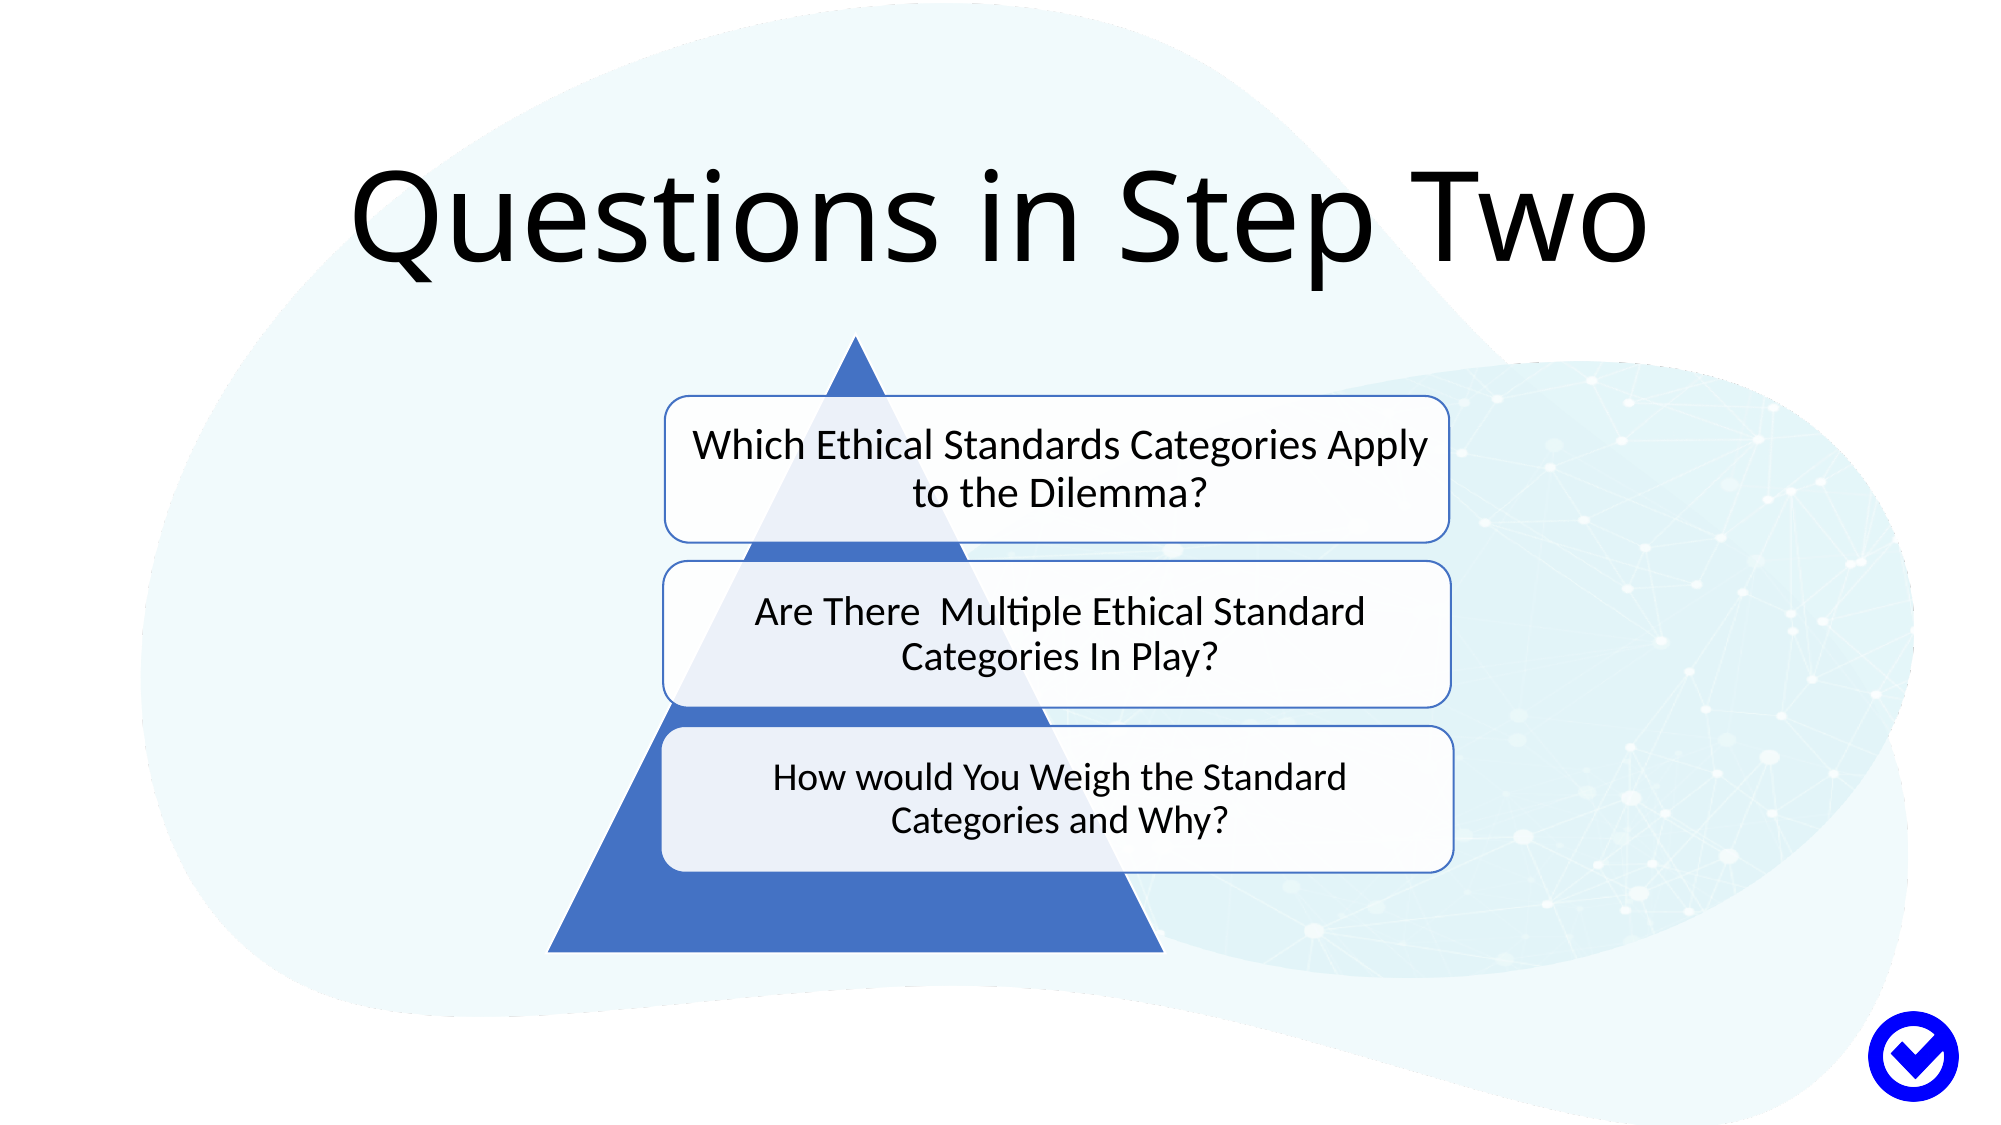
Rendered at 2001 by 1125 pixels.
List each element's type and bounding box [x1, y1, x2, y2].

picture [139, 2, 1959, 1125]
text_box [268, 333, 1731, 954]
